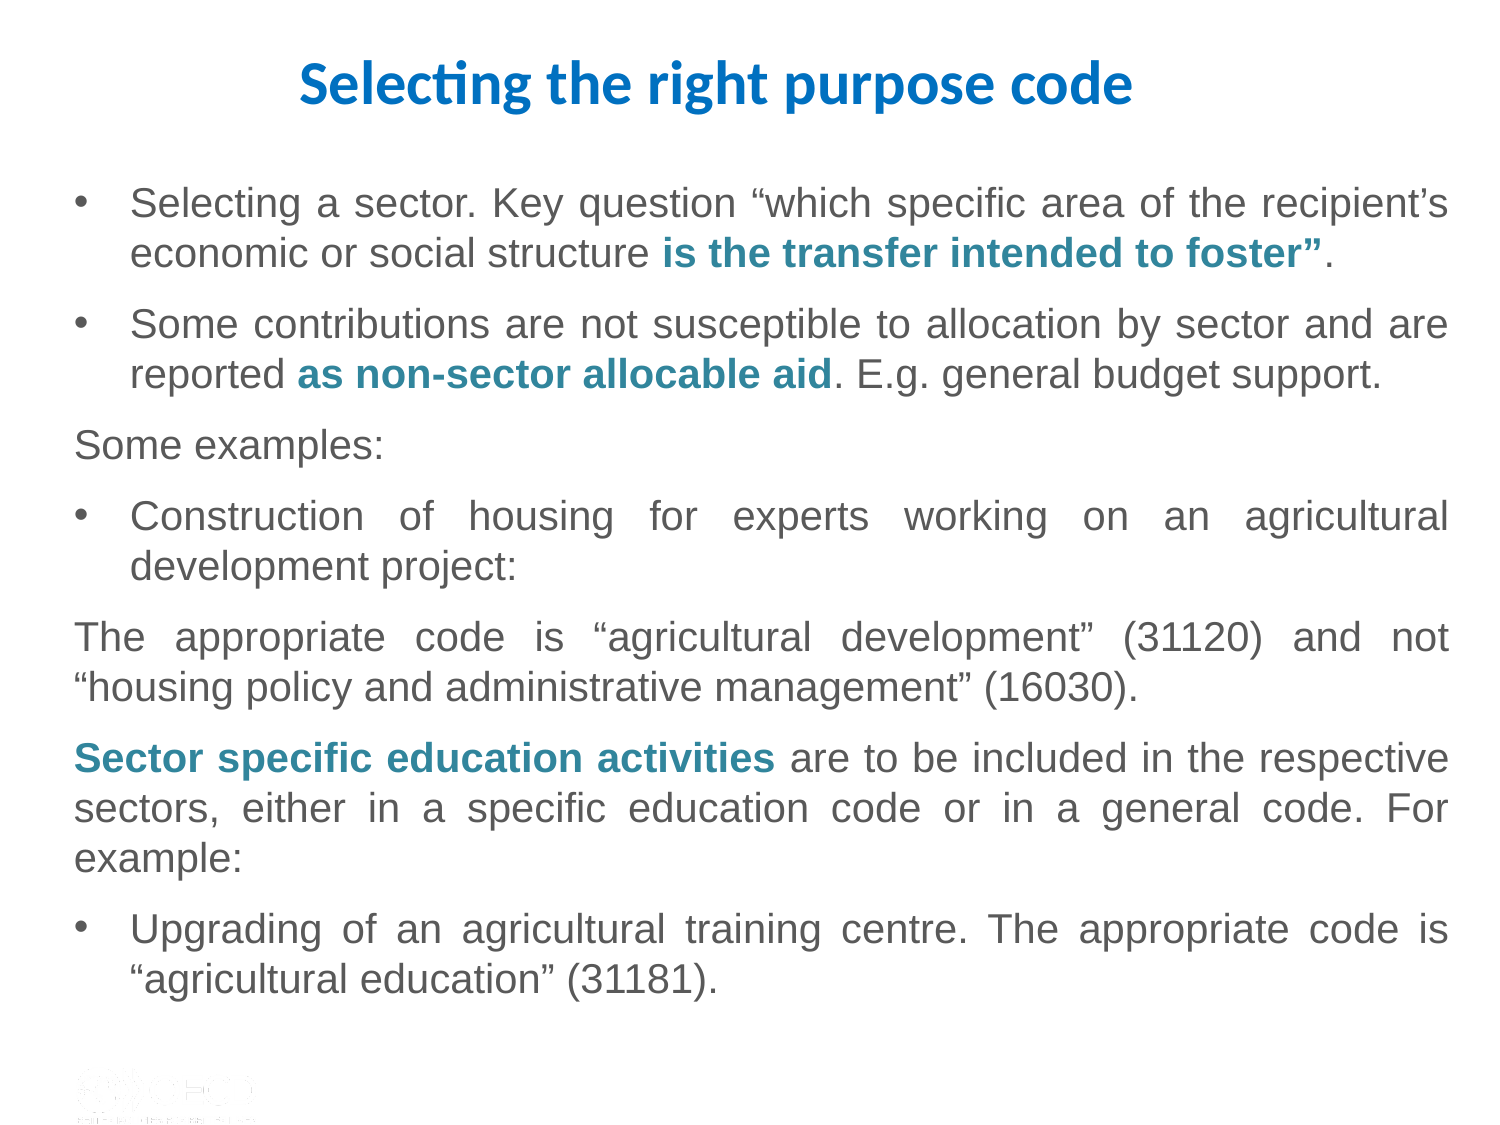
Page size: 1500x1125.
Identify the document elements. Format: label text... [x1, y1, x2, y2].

text_box Selecting the right purpose code [284, 35, 1198, 125]
text_box Selecting a sector. Key question “which specific area of the recipient’s economic or social structure is the transfer intended to foster”. Some contributions are not susceptible to allocation by sector and are reported as non-sector allocable aid. E.g. general budget support. Some examples: Construction of housing for experts working on an agricultural development project: The appropriate code is “agricultural development” (31120) and not “housing policy and administrative management” (16030). Sector specific education activities are to be included in the respective sectors, either in a specific education code or in a general code. For example: Upgrading of an agricultural training centre. The appropriate code is “agricultural education” (31181). [59, 168, 1465, 1009]
picture [76, 1067, 256, 1124]
